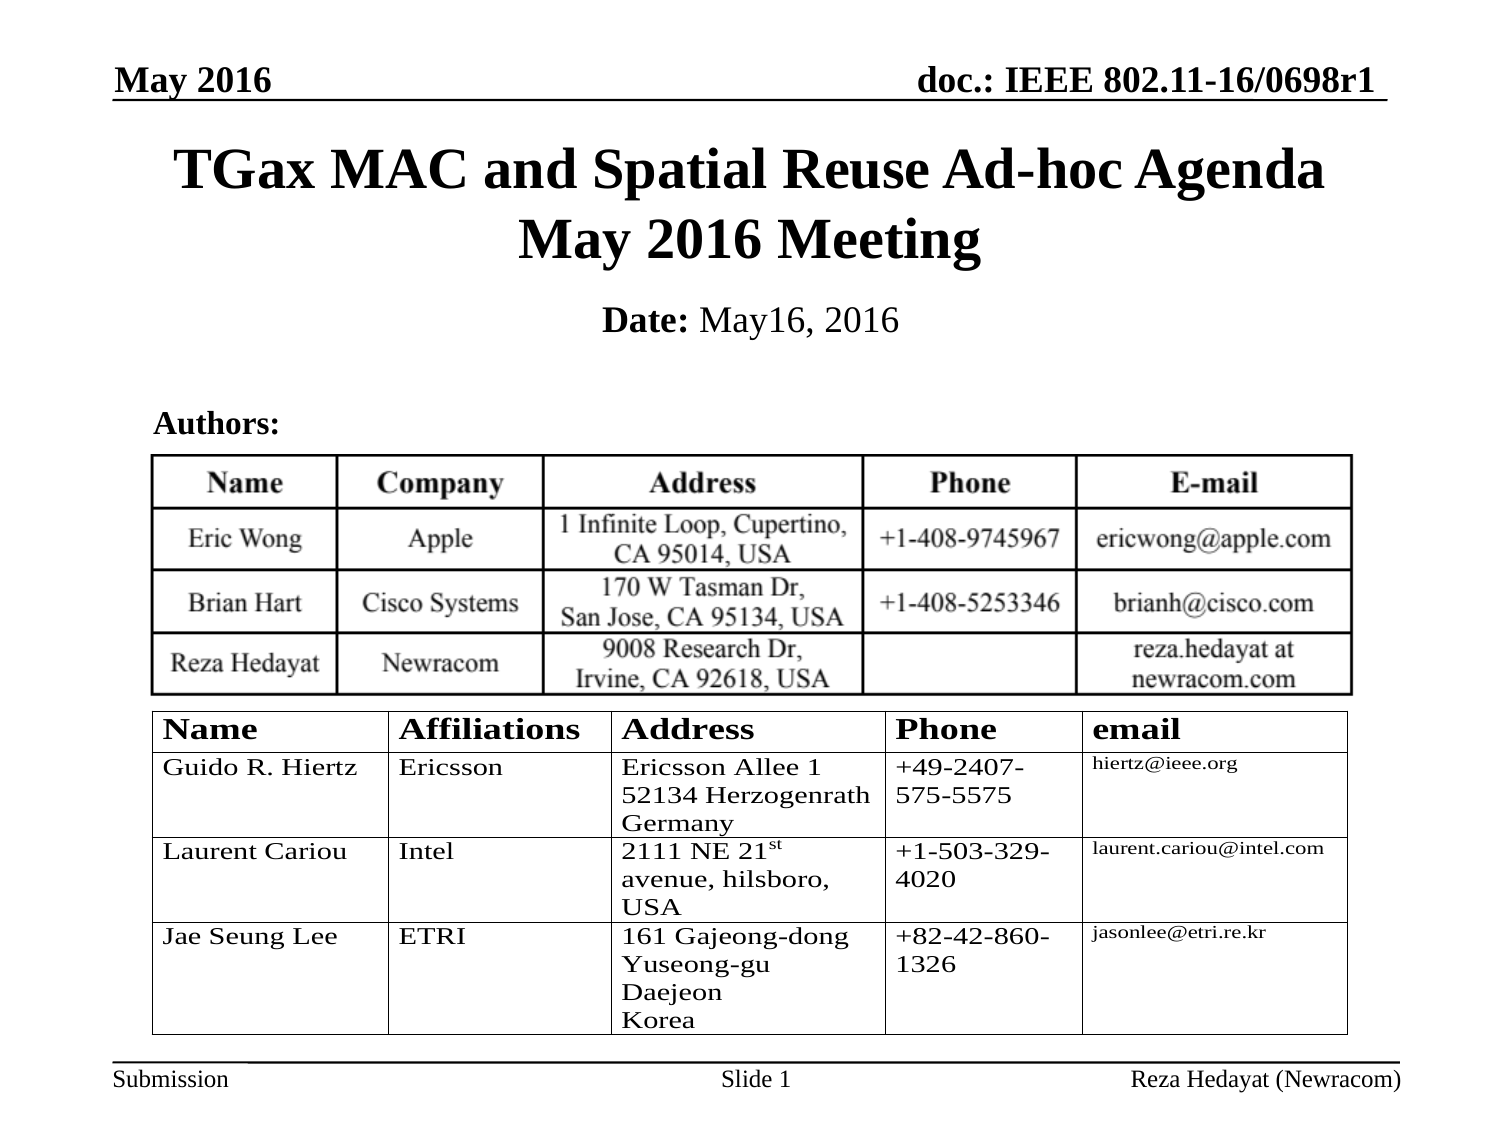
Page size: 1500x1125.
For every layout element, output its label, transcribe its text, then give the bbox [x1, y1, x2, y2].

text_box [137, 710, 1374, 1099]
text_box Authors: [137, 393, 376, 453]
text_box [137, 454, 1388, 738]
title TGax MAC and Spatial Reuse Ad-hoc Agenda May 2016 Meeting [112, 112, 1388, 288]
footer Reza Hedayat (Newracom) [1378, 1061, 1402, 1093]
list Date: May16, 2016 [114, 287, 1387, 350]
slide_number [114, 54, 274, 101]
